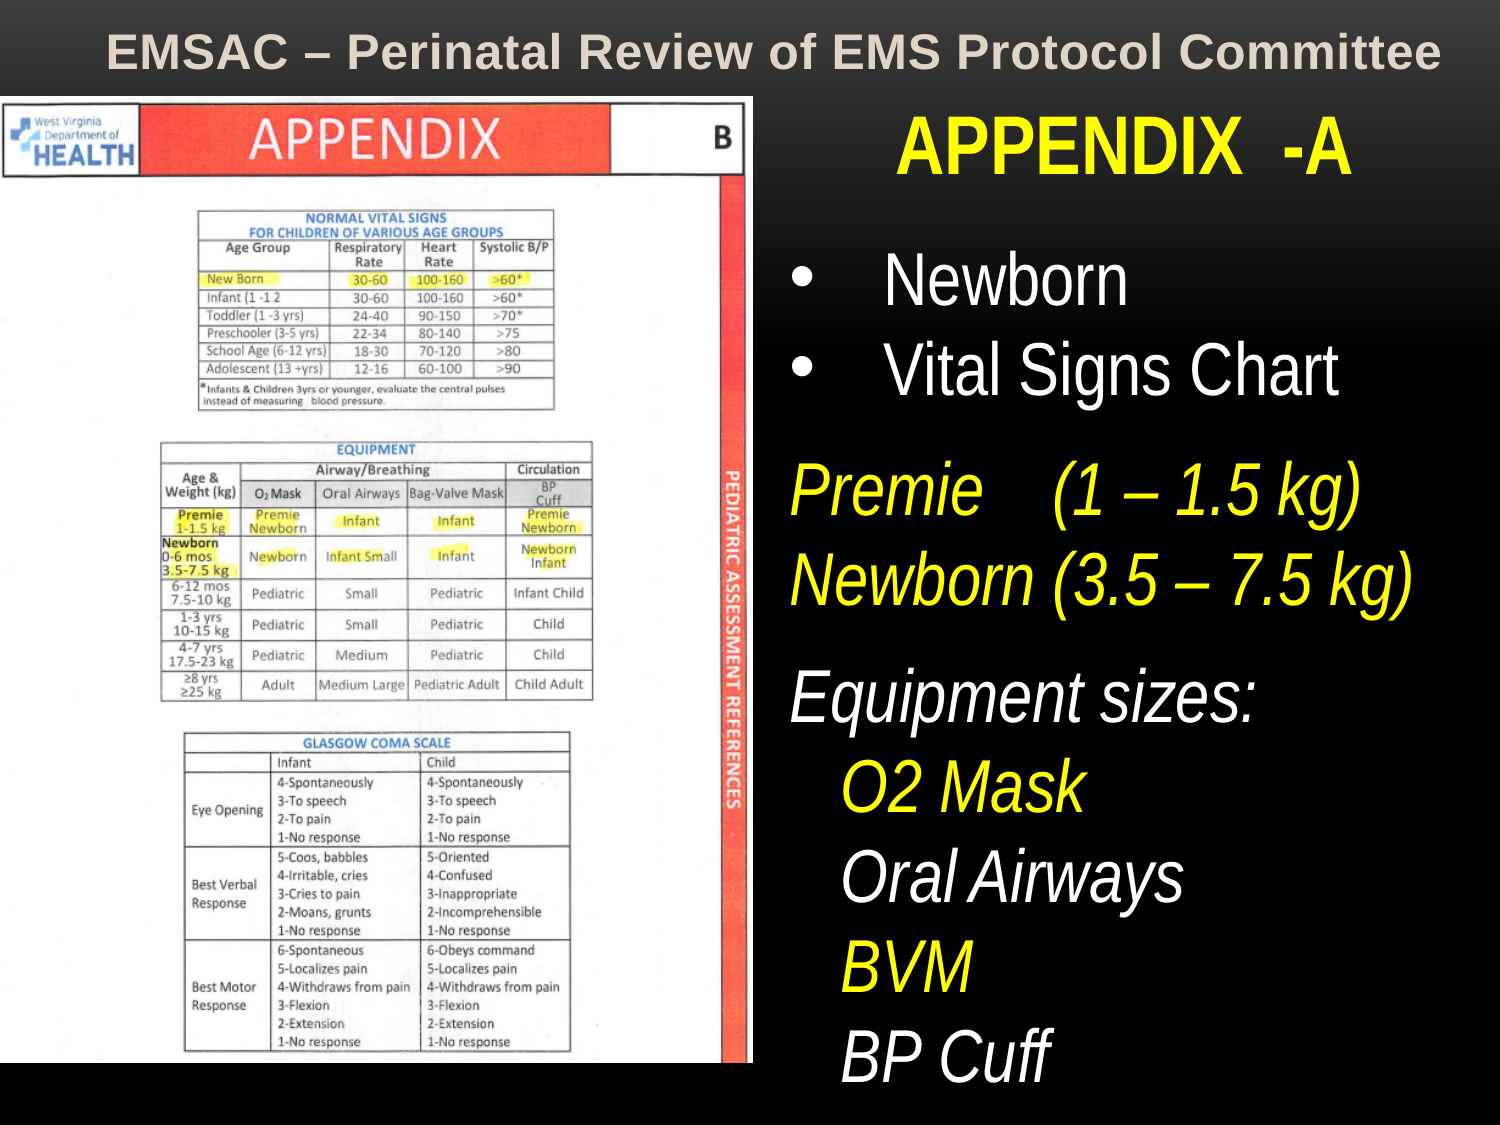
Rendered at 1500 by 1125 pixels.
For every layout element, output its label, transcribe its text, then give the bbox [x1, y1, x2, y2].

text_box EMSAC – Perinatal Review of EMS Protocol Committee [24, 12, 1500, 88]
text_box APPENDIX -A Newborn Vital Signs Chart Premie (1 – 1.5 kg) Newborn (3.5 – 7.5 kg) Equipment sizes: O2 Mask Oral Airways BVM BP Cuff [774, 83, 1475, 1105]
picture [0, 95, 753, 1063]
